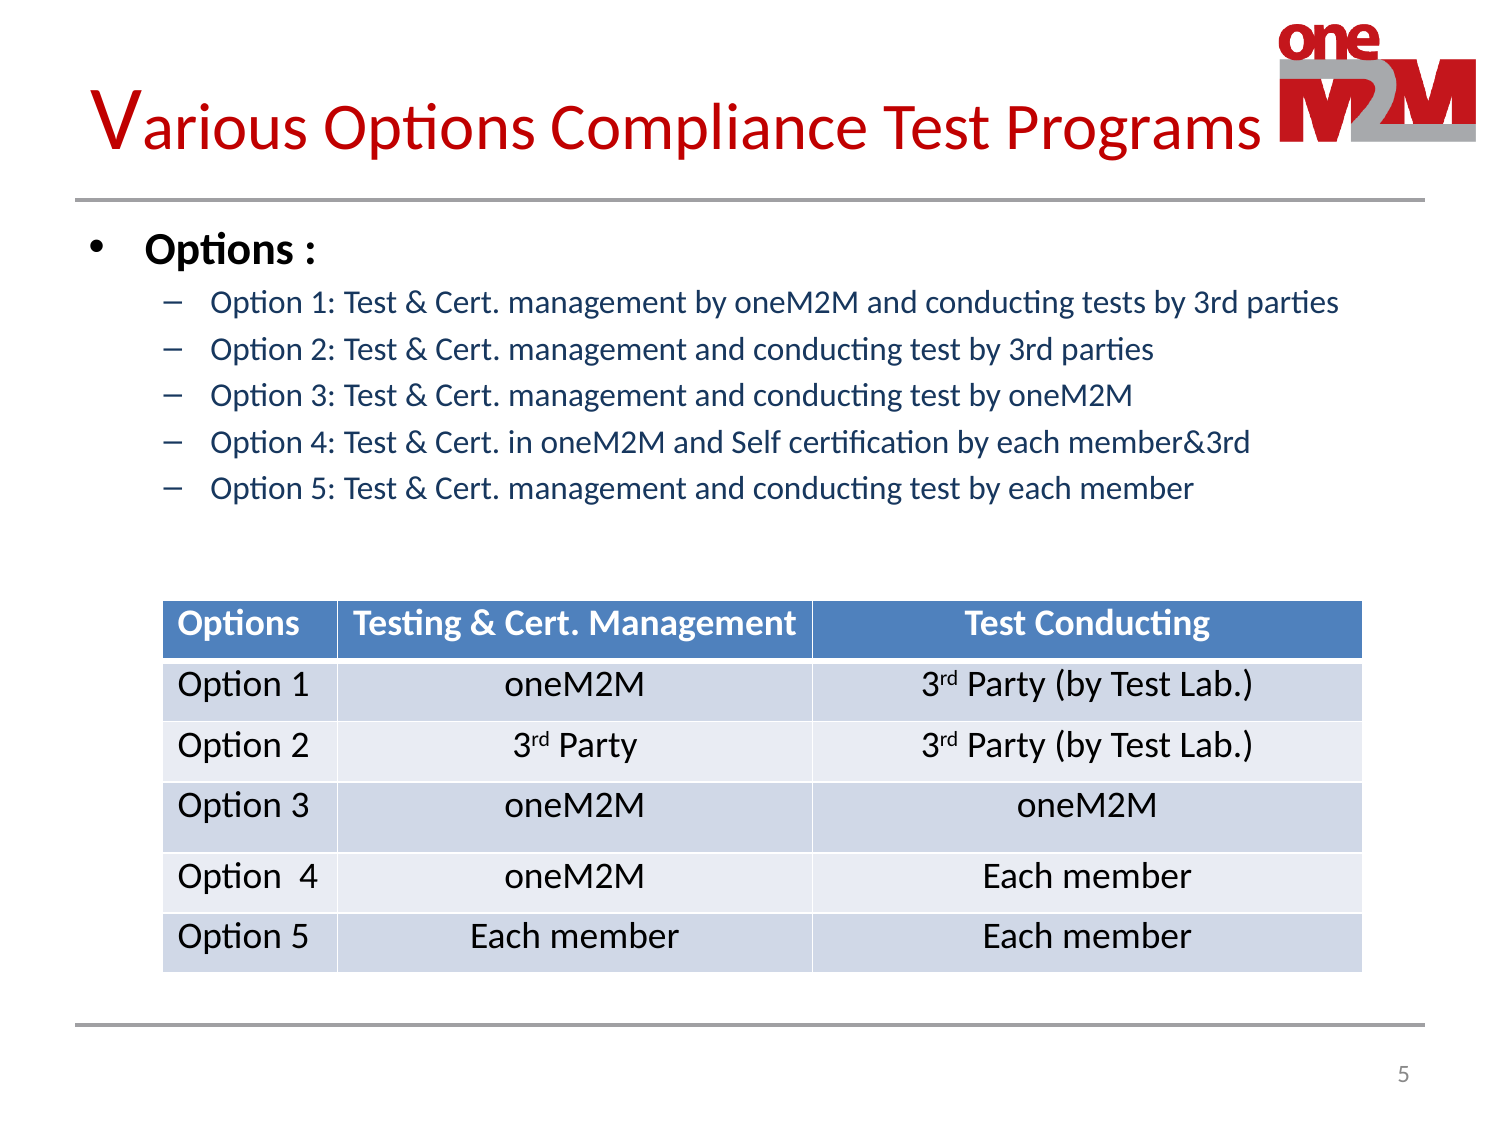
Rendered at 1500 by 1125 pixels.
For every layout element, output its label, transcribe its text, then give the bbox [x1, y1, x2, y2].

table_header Test Conducting [813, 601, 1362, 658]
table_cell oneM2M [338, 783, 812, 852]
list Options : Option 1: Test & Cert. management by oneM2M and conducting tests by 3rd parties Option 2: Test & Cert. management and conducting test by 3rd parties Option 3: Test & Cert. management and conducting test by oneM2M Option 4: Test & Cert. in oneM2M and Self certification by each member&3rd Option 5: Test & Cert. management and conducting test by each member [73, 210, 1425, 1024]
table_cell oneM2M [338, 854, 812, 912]
table_cell 3rd Party [338, 722, 812, 781]
table_cell Each member [813, 854, 1362, 912]
table_cell 3rd Party (by Test Lab.) [813, 722, 1362, 781]
table_cell Each member [338, 914, 812, 972]
table_cell oneM2M [338, 664, 812, 721]
picture [1254, 0, 1500, 168]
table_cell Option 1 [163, 664, 337, 721]
table_cell oneM2M [813, 783, 1362, 852]
table_cell Option 3 [163, 783, 337, 852]
table_cell Option 2 [163, 722, 337, 781]
table_header Options [163, 601, 337, 658]
title Various Options Compliance Test Programs [75, 50, 1425, 175]
table_cell 3rd Party (by Test Lab.) [813, 664, 1362, 721]
table_header Testing & Cert. Management [338, 601, 812, 658]
table_cell Option 5 [163, 914, 337, 972]
slide_number 5 [1074, 1042, 1425, 1103]
table_cell Each member [813, 914, 1362, 972]
table_cell Option 4 [163, 854, 337, 912]
